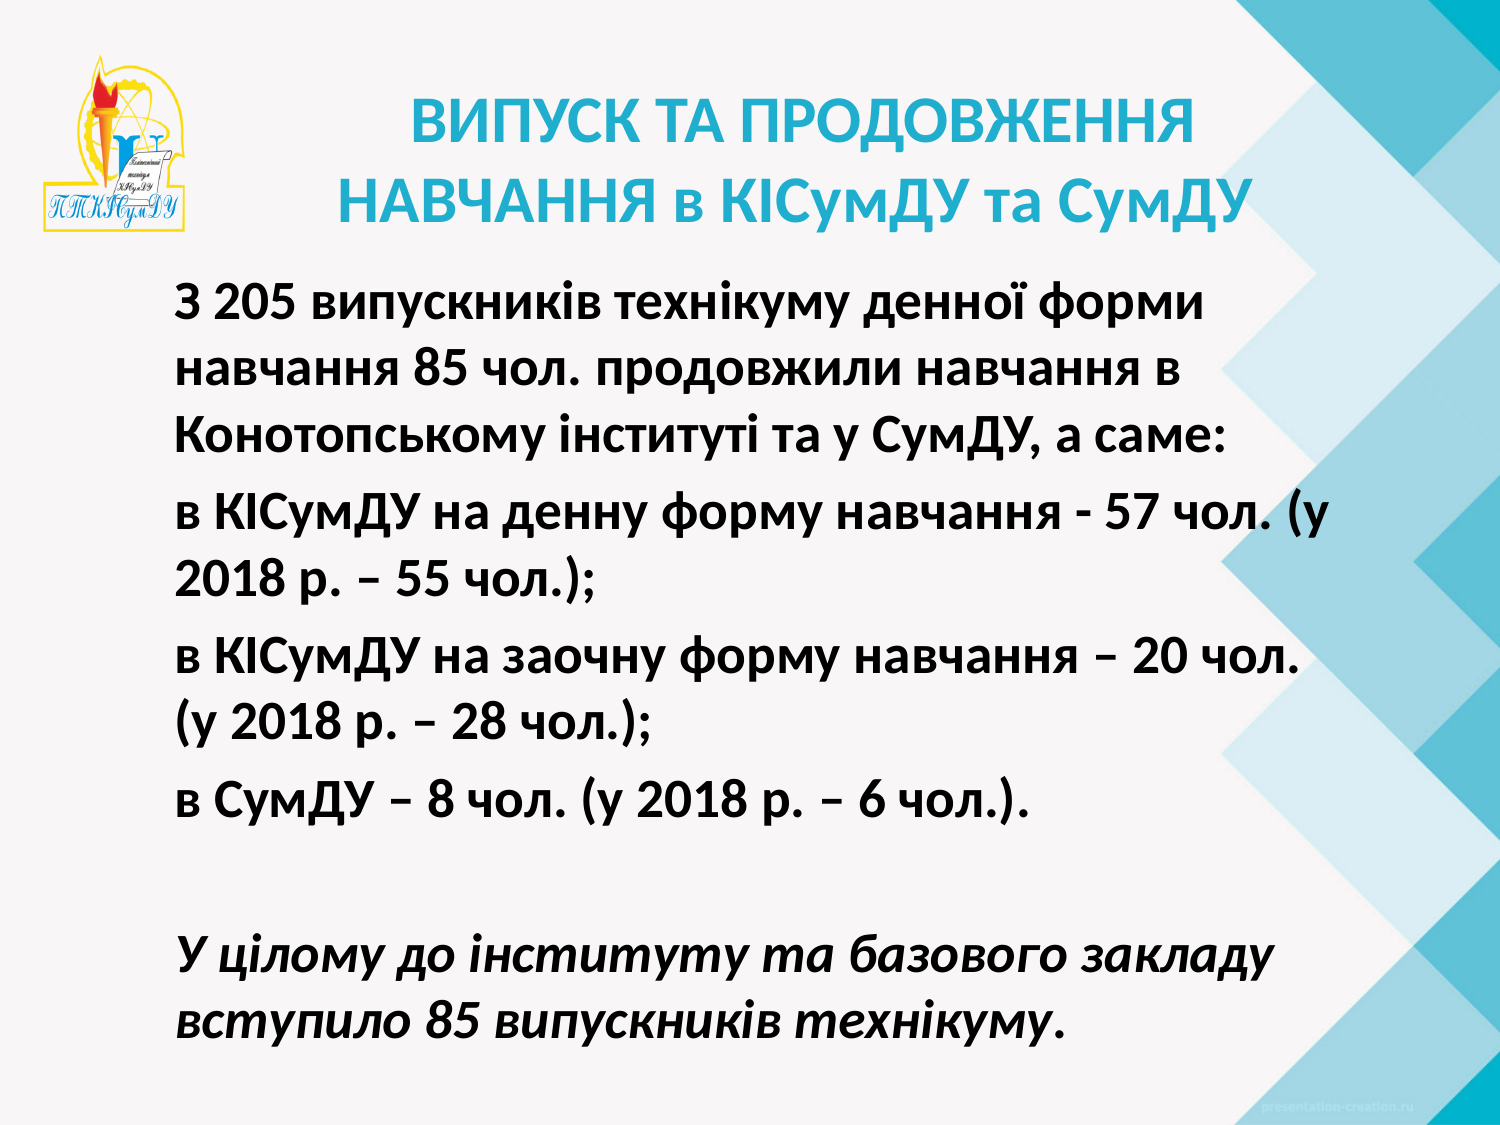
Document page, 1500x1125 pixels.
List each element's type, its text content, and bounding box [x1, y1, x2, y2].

title ВИПУСК ТА ПРОДОВЖЕННЯ НАВЧАННЯ в КІСумДУ та СумДУ [242, 55, 1365, 256]
picture [0, 0, 1500, 1125]
list З 205 випускників технікуму денної форми навчання 85 чол. продовжили навчання в Конотопському інституті та у СумДУ, а саме: в КІСумДУ на денну форму навчання - 57 чол. (у 2018 р. – 55 чол.); в КІСумДУ на заочну форму навчання – 20 чол. (у 2018 р. – 28 чол.); в СумДУ – 8 чол. (у 2018 р. – 6 чол.). У цілому до інституту та базового закладу вступило 85 випускників технікуму. [159, 256, 1365, 1059]
